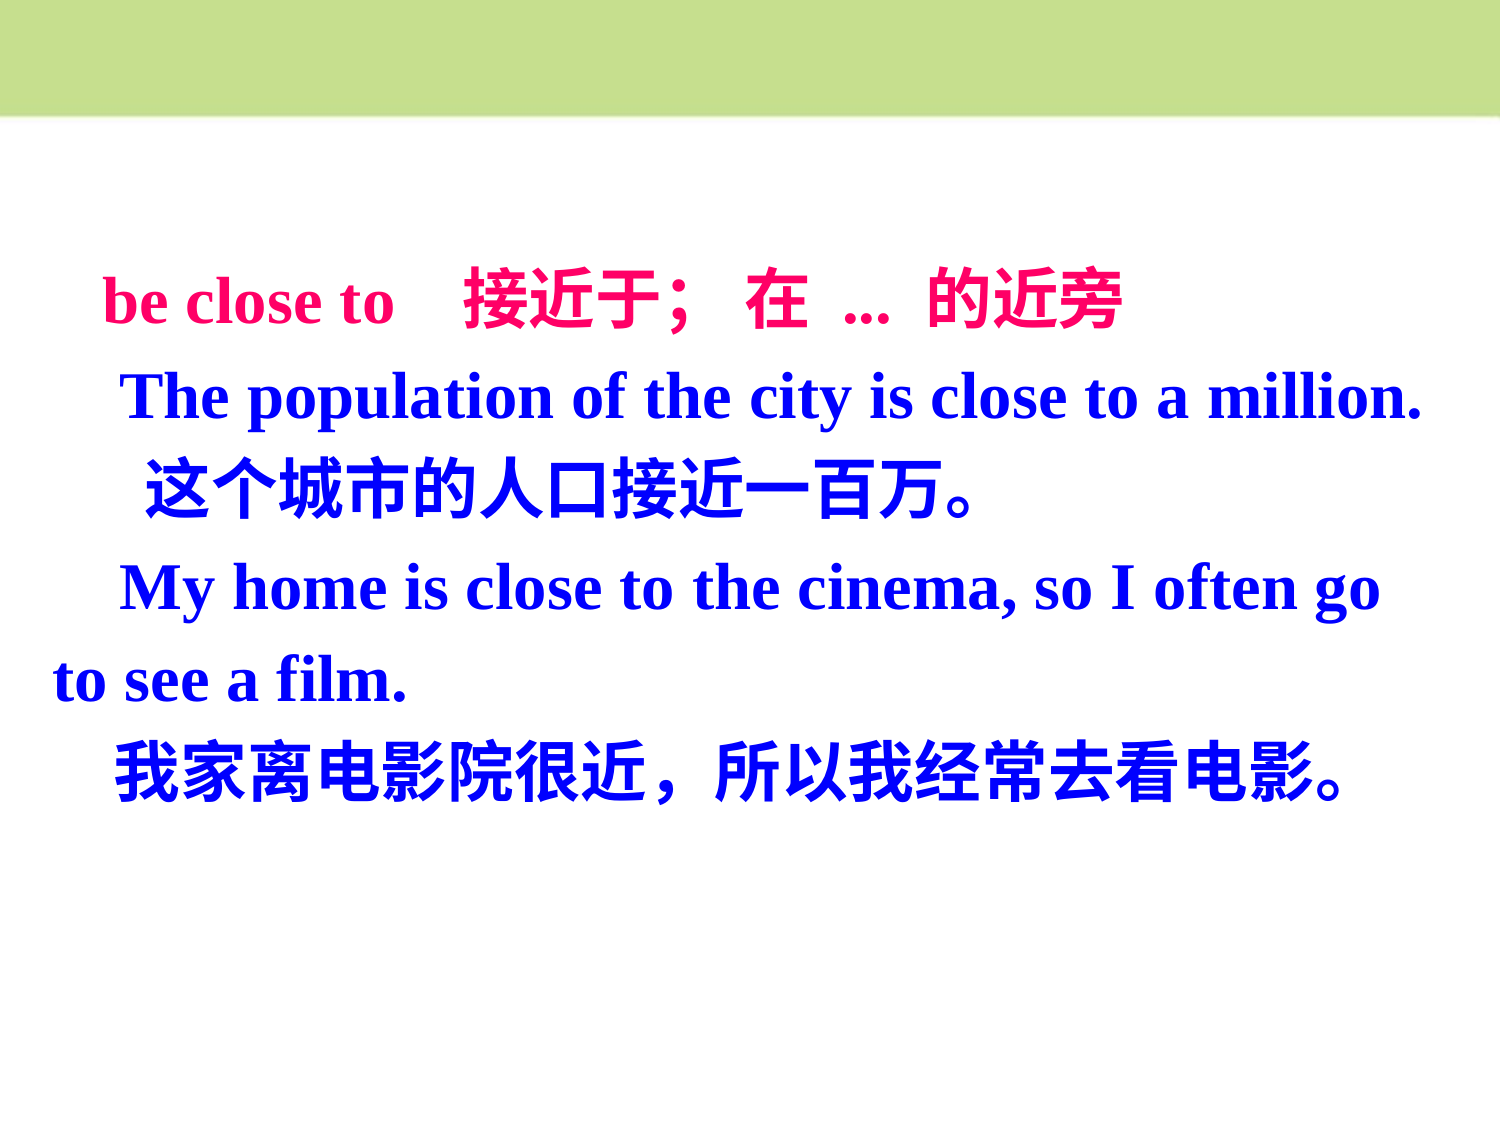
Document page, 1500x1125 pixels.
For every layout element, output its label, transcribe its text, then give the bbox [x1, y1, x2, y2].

picture [0, 0, 1500, 1125]
text_box be close to 接近于； 在 ... 的近旁 The population of the city is close to a million. 这个城市的人口接近一百万。 My home is close to the cinema, so I often go to see a film. 我家离电影院很近，所以我经常去看电影。 [37, 237, 1450, 818]
